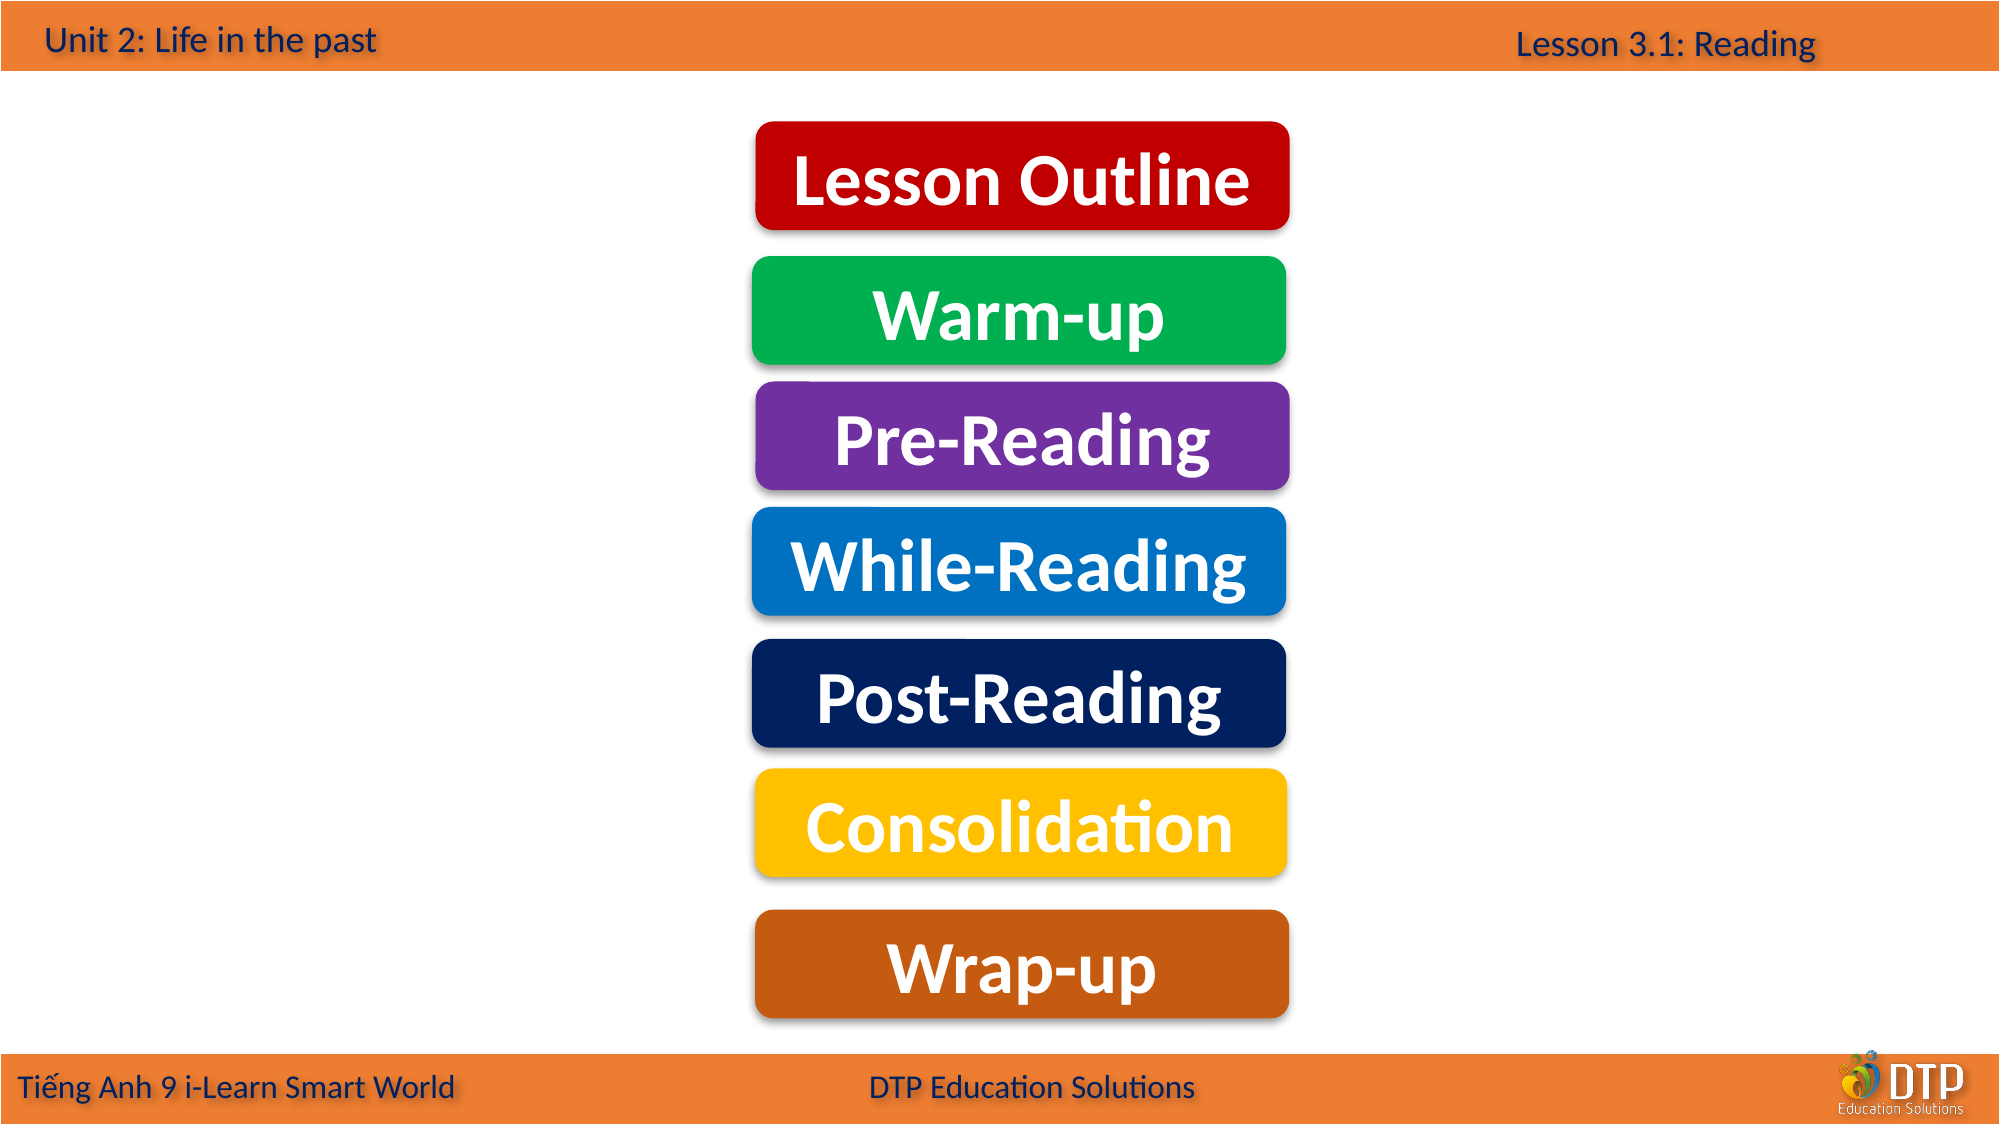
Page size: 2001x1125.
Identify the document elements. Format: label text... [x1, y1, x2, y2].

picture [1839, 1050, 1963, 1114]
text_box While-Reading [750, 505, 1288, 617]
text_box Post-Reading [750, 637, 1288, 749]
text_box Wrap-up [753, 908, 1291, 1020]
text_box Lesson Outline [754, 120, 1291, 232]
text_box Pre-Reading [754, 380, 1291, 492]
text_box Warm-up [750, 254, 1288, 366]
text_box Consolidation [753, 767, 1289, 879]
